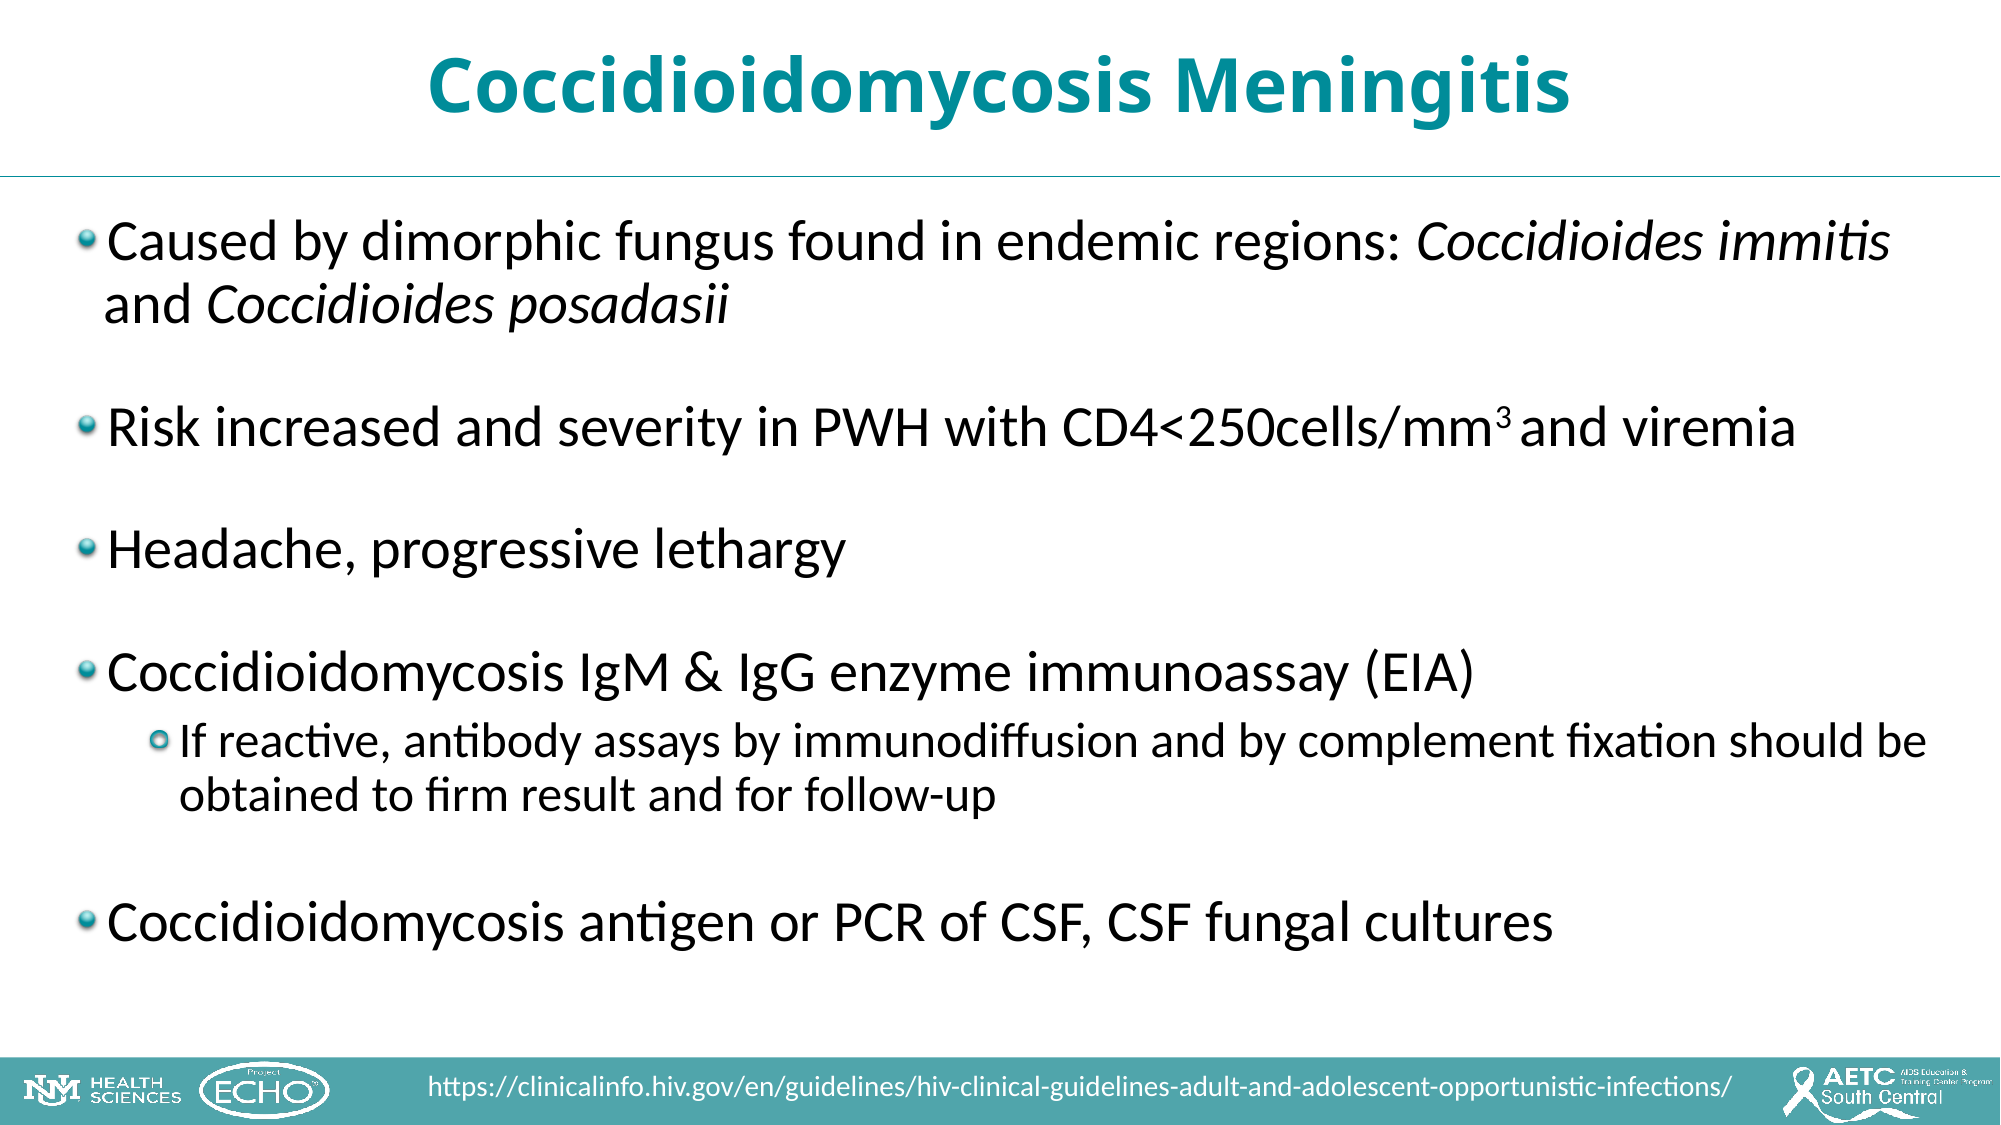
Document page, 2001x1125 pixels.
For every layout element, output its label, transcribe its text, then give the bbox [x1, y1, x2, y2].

list Caused by dimorphic fungus found in endemic regions: Coccidioides immitis and Coccidioides posadasii Risk increased and severity in PWH with CD4<250cells/mm3 and viremia Headache, progressive lethargy Coccidioidomycosis IgM & IgG enzyme immunoassay (EIA) If reactive, antibody assays by immunodiffusion and by complement fixation should be obtained to firm result and for follow-up Coccidioidomycosis antigen or PCR of CSF, CSF fungal cultures [51, 203, 1985, 1036]
picture [66, 403, 108, 445]
picture [141, 721, 177, 757]
picture [66, 526, 108, 567]
picture [13, 1054, 340, 1125]
picture [66, 217, 108, 259]
picture [66, 648, 108, 690]
picture [1782, 1065, 1993, 1124]
text_box https://clinicalinfo.hiv.gov/en/guidelines/hiv-clinical-guidelines-adult-and-adolescent-opportunistic-infections/ [393, 1059, 1768, 1110]
list Coccidioidomycosis Meningitis [0, 0, 2000, 177]
picture [66, 898, 108, 940]
